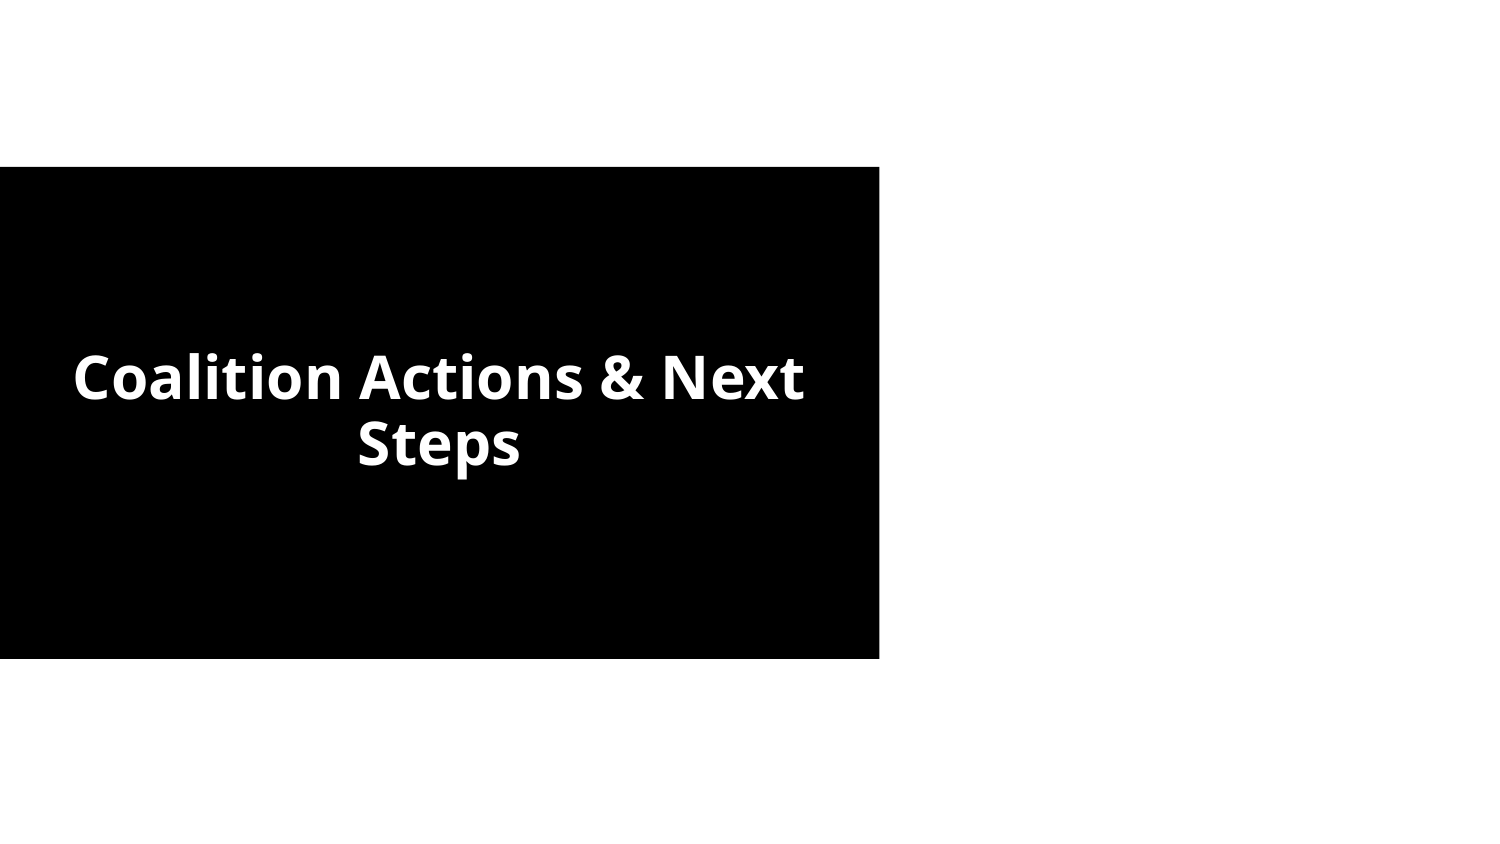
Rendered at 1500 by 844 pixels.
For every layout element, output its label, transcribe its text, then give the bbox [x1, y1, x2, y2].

title Coalition Actions & Next Steps [0, 166, 880, 659]
